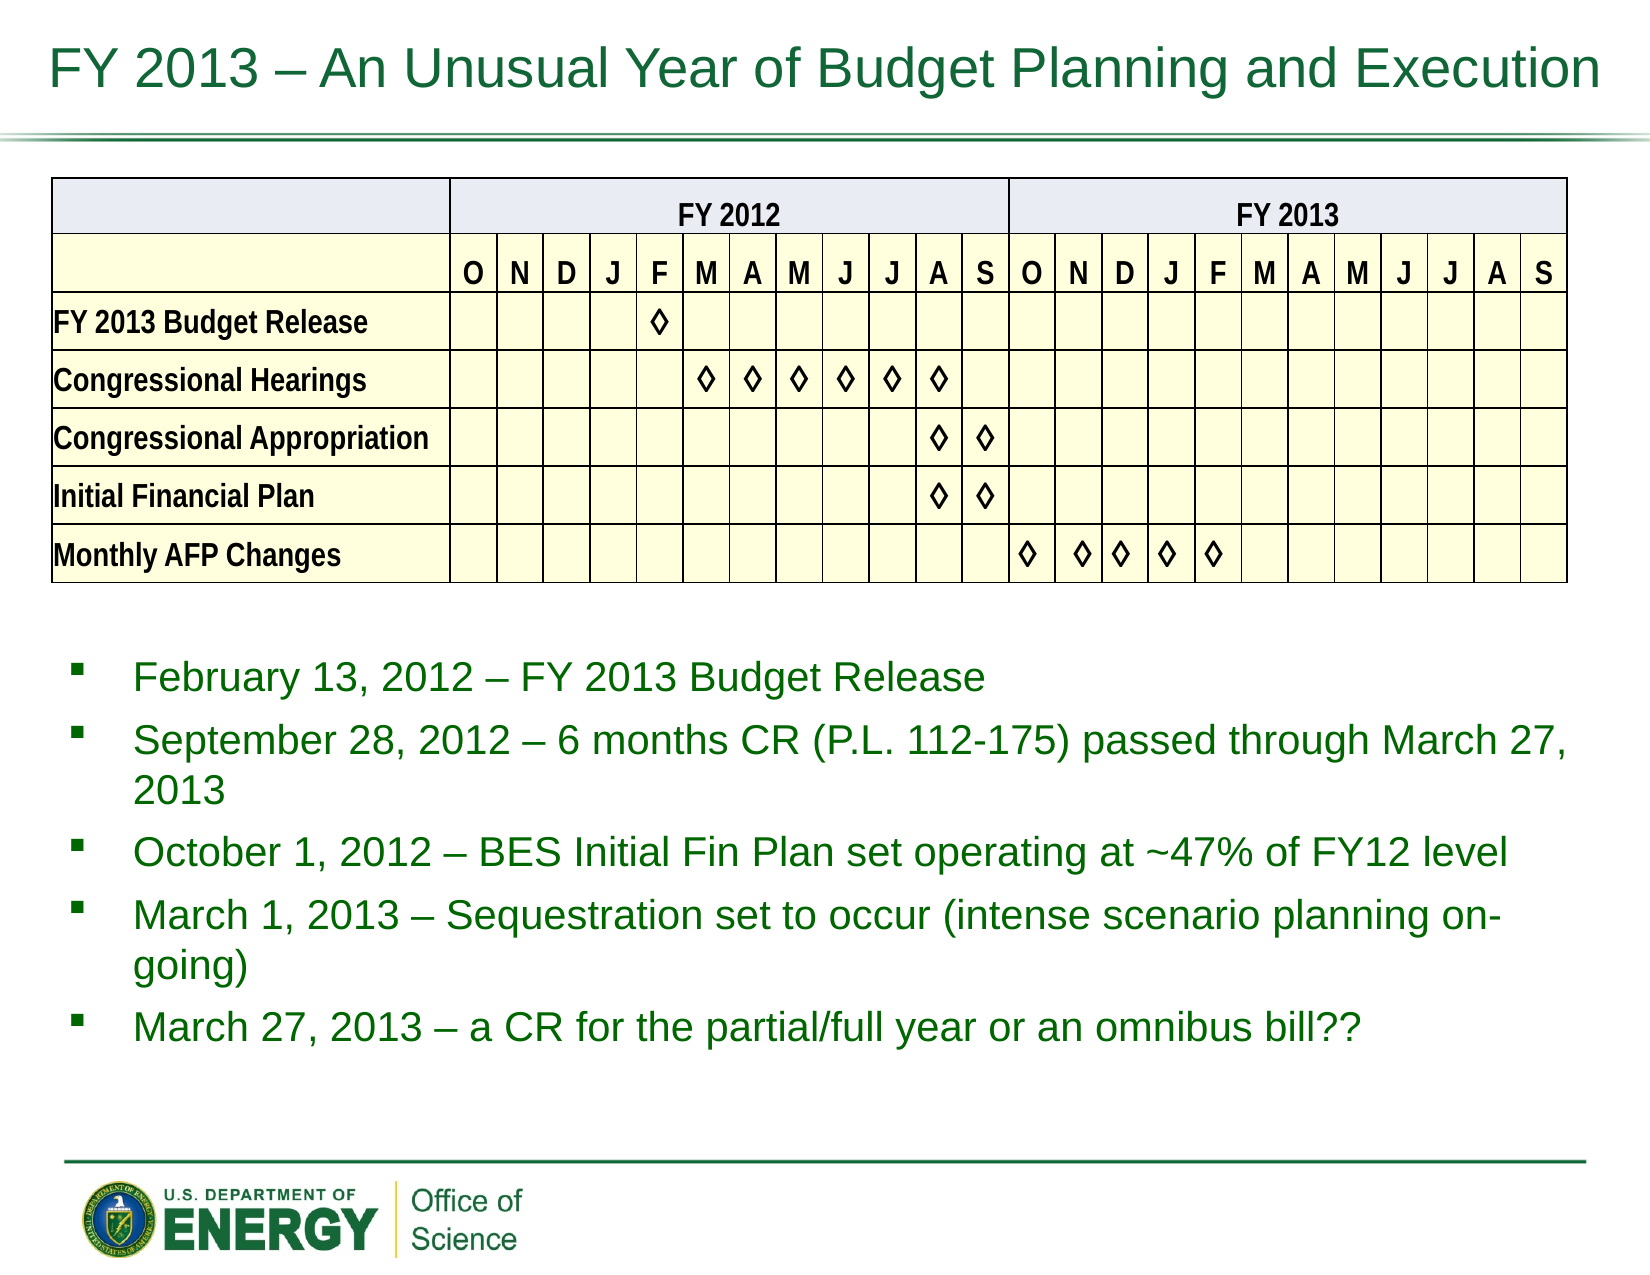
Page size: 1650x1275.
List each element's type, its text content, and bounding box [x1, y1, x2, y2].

table_cell [823, 409, 868, 465]
table_cell [1289, 409, 1334, 465]
table_cell [591, 293, 636, 349]
table_cell [498, 409, 542, 465]
table_cell [823, 467, 868, 523]
table_cell ◊ [823, 351, 868, 407]
table_cell [1242, 293, 1287, 349]
table_cell [1521, 467, 1566, 523]
table_cell [637, 525, 682, 582]
table_cell [1335, 293, 1380, 349]
table_cell [730, 467, 775, 523]
table_cell [870, 467, 915, 523]
table_cell [1521, 409, 1566, 465]
table_cell S [963, 234, 1008, 291]
table_cell F [1196, 234, 1241, 291]
table_cell A [917, 234, 961, 291]
table_cell [544, 293, 589, 349]
table_cell [1103, 409, 1147, 465]
table_cell [1335, 409, 1380, 465]
table_cell M [1242, 234, 1287, 291]
table_cell [1010, 467, 1054, 523]
table_cell M [684, 234, 729, 291]
table_cell [917, 525, 961, 582]
table_cell [1056, 467, 1101, 523]
text_box February 13, 2012 – FY 2013 Budget Release September 28, 2012 – 6 months CR (P.L. 112-175) passed through March 27, 2013 October 1, 2012 – BES Initial Fin Plan set operating at ~47% of FY12 level March 1, 2013 – Sequestration set to occur (intense scenario planning on-going) March 27, 2013 – a CR for the partial/full year or an omnibus bill?? [52, 642, 1589, 1058]
table_cell [1335, 467, 1380, 523]
table_cell [777, 467, 822, 523]
table_cell J [1382, 234, 1427, 291]
table_cell [1289, 467, 1334, 523]
picture [0, 172, 1650, 1275]
table_cell J [1428, 234, 1473, 291]
table_cell [591, 467, 636, 523]
table_cell [1475, 351, 1520, 407]
table_cell [1056, 293, 1101, 349]
table_cell J [870, 234, 915, 291]
table_cell [591, 409, 636, 465]
table_cell [1242, 409, 1287, 465]
table_cell [1149, 351, 1194, 407]
table_header [53, 179, 449, 233]
table_cell [777, 525, 822, 582]
table_cell [451, 409, 496, 465]
table_cell M [777, 234, 822, 291]
table_cell [1382, 525, 1427, 582]
table_cell [1521, 351, 1566, 407]
table_cell ◊ [917, 467, 961, 523]
table_cell [544, 409, 589, 465]
table_cell [1475, 525, 1520, 582]
table_cell ◊ [684, 351, 729, 407]
table_cell [1196, 409, 1241, 465]
table_cell J [591, 234, 636, 291]
table_cell [637, 351, 682, 407]
table_cell [1382, 409, 1427, 465]
title FY 2013 – An Unusual Year of Budget Planning and Execution [0, 0, 1650, 172]
table_cell Initial Financial Plan [53, 467, 449, 523]
table_cell [498, 293, 542, 349]
table_cell N [498, 234, 542, 291]
table_cell [1428, 409, 1473, 465]
table_cell [730, 409, 775, 465]
table_cell O [1010, 234, 1054, 291]
table_cell M [1335, 234, 1380, 291]
table_cell Monthly AFP Changes [53, 525, 449, 582]
table_cell [1335, 351, 1380, 407]
table_cell ◊ [917, 351, 961, 407]
table_cell [730, 525, 775, 582]
table_cell ◊ [963, 467, 1008, 523]
table_cell [684, 467, 729, 523]
table_cell [684, 293, 729, 349]
table_cell [1149, 293, 1194, 349]
table_cell [1196, 293, 1241, 349]
table_cell ◊ [1149, 525, 1194, 582]
table_cell ◊ [637, 293, 682, 349]
table_cell [1242, 351, 1287, 407]
table_cell [1149, 409, 1194, 465]
table_cell [1289, 293, 1334, 349]
table_cell ◊ [730, 351, 775, 407]
table_cell [684, 525, 729, 582]
table_cell [1149, 467, 1194, 523]
table_cell ◊ [777, 351, 822, 407]
table_cell [544, 467, 589, 523]
table_cell [1242, 525, 1287, 582]
table_header FY 2012 [451, 179, 1008, 233]
table_cell [637, 467, 682, 523]
table_cell A [1289, 234, 1334, 291]
table_cell [963, 293, 1008, 349]
table_cell [1521, 525, 1566, 582]
table_cell ◊ [870, 351, 915, 407]
table_cell [1382, 467, 1427, 523]
table_cell [1196, 351, 1241, 407]
table_cell A [1475, 234, 1520, 291]
table_cell [777, 293, 822, 349]
table_cell [1428, 467, 1473, 523]
table_cell F [637, 234, 682, 291]
table_cell [1289, 351, 1334, 407]
table_cell [1289, 525, 1334, 582]
table_cell [730, 293, 775, 349]
table_header FY 2013 [1010, 179, 1566, 233]
table_cell [777, 409, 822, 465]
table_cell [1103, 293, 1147, 349]
table_cell [498, 525, 542, 582]
table_cell [1428, 293, 1473, 349]
table_cell [544, 525, 589, 582]
table_cell [637, 409, 682, 465]
table_cell FY 2013 Budget Release [53, 293, 449, 349]
table_cell [823, 293, 868, 349]
table_cell [1010, 409, 1054, 465]
table_cell ◊ [1196, 525, 1241, 582]
table_cell A [730, 234, 775, 291]
table_cell ◊ [1056, 525, 1101, 582]
table_cell [1475, 467, 1520, 523]
table_cell [1335, 525, 1380, 582]
table_cell Congressional Hearings [53, 351, 449, 407]
table_cell [591, 351, 636, 407]
table_cell [870, 293, 915, 349]
table_cell O [451, 234, 496, 291]
table_cell ◊ [1103, 525, 1147, 582]
table_cell J [823, 234, 868, 291]
table_cell [544, 351, 589, 407]
table_cell [1428, 525, 1473, 582]
table_cell [870, 409, 915, 465]
table_cell ◊ [1010, 525, 1054, 582]
table_cell S [1521, 234, 1566, 291]
table_cell [451, 467, 496, 523]
table_cell [451, 351, 496, 407]
table_cell [1010, 351, 1054, 407]
table_cell [1103, 351, 1147, 407]
table_cell [1382, 351, 1427, 407]
table_cell [498, 351, 542, 407]
table_cell [1056, 351, 1101, 407]
table_cell [963, 525, 1008, 582]
table_cell [1010, 293, 1054, 349]
table_cell [1428, 351, 1473, 407]
table_cell [1196, 467, 1241, 523]
table_cell [963, 351, 1008, 407]
table_cell Congressional Appropriation [53, 409, 449, 465]
table_cell [1521, 293, 1566, 349]
table_cell [1475, 409, 1520, 465]
table_cell N [1056, 234, 1101, 291]
table_cell [917, 293, 961, 349]
table_cell [1056, 409, 1101, 465]
table_cell [53, 234, 449, 291]
table_cell ◊ [963, 409, 1008, 465]
table_cell [451, 525, 496, 582]
table_cell [870, 525, 915, 582]
table_cell D [1103, 234, 1147, 291]
table_cell [684, 409, 729, 465]
table_cell D [544, 234, 589, 291]
table_cell ◊ [917, 409, 961, 465]
table_cell [451, 293, 496, 349]
table_cell [823, 525, 868, 582]
table_cell J [1149, 234, 1194, 291]
table_cell [1475, 293, 1520, 349]
table_cell [498, 467, 542, 523]
table_cell [1242, 467, 1287, 523]
table_cell [1103, 467, 1147, 523]
table_cell [1382, 293, 1427, 349]
table_cell [591, 525, 636, 582]
